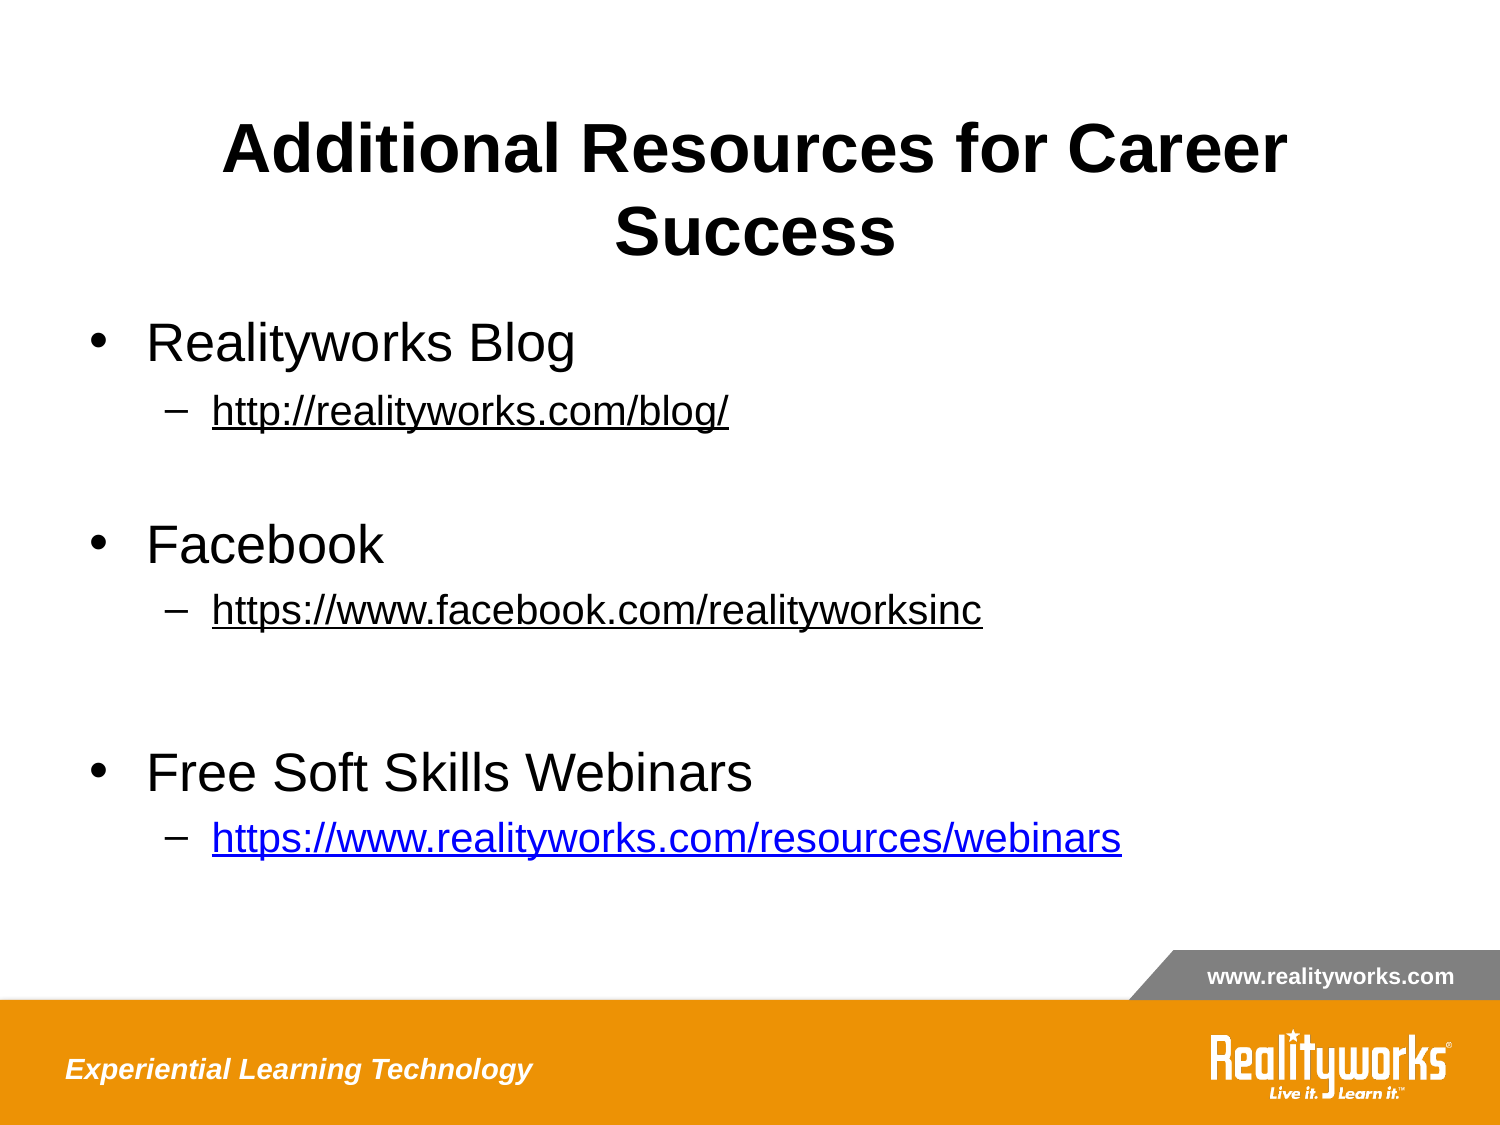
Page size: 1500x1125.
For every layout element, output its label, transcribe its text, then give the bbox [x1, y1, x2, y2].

list Realityworks Blog http://realityworks.com/blog/ Facebook https://www.facebook.com/realityworksinc Free Soft Skills Webinars https://www.realityworks.com/resources/webinars [75, 299, 1363, 950]
footer Experiential Learning Technology [50, 1037, 631, 1098]
title Additional Resources for Career Success [75, 95, 1438, 280]
picture [1211, 1028, 1452, 1099]
